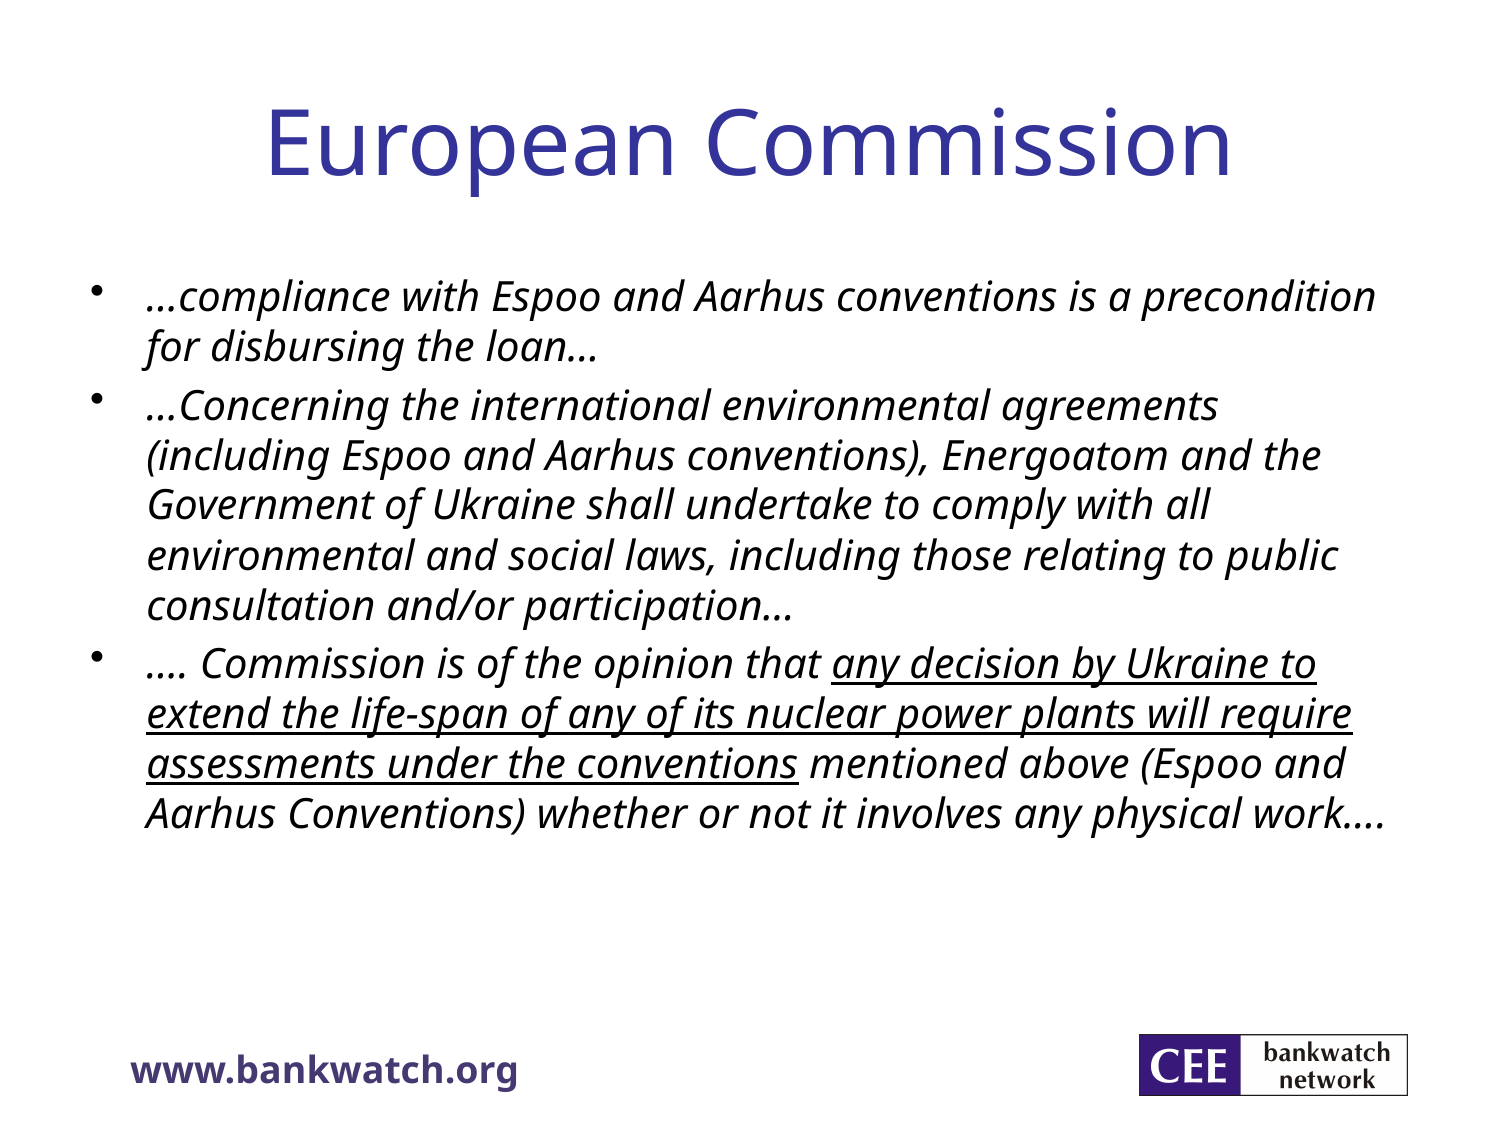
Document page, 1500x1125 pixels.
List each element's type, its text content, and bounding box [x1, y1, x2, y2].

text_box www.bankwatch.org [115, 1039, 535, 1125]
list …compliance with Espoo and Aarhus conventions is a precondition for disbursing the loan… …Concerning the international environmental agreements (including Espoo and Aarhus conventions), Energoatom and the Government of Ukraine shall undertake to comply with all environmental and social laws, including those relating to public consultation and/or participation… …. Commission is of the opinion that any decision by Ukraine to extend the life-span of any of its nuclear power plants will require assessments under the conventions mentioned above (Espoo and Aarhus Conventions) whether or not it involves any physical work…. [75, 262, 1425, 1005]
picture [1139, 1034, 1408, 1096]
title European Commission [75, 45, 1425, 233]
